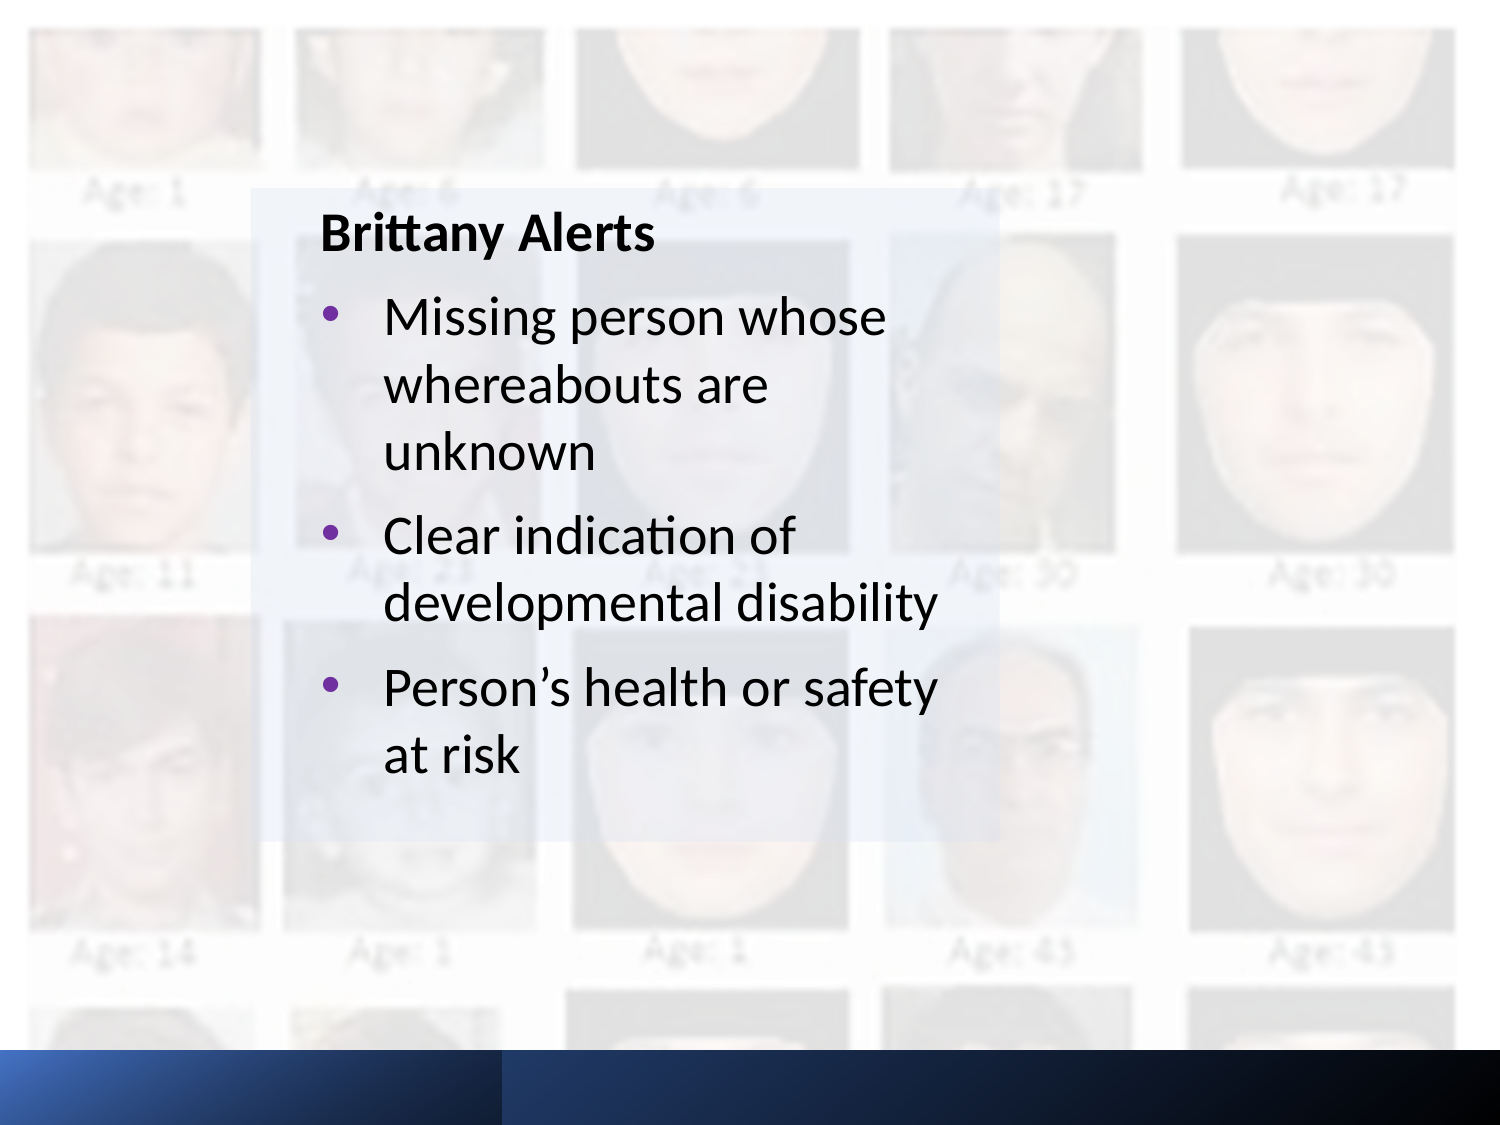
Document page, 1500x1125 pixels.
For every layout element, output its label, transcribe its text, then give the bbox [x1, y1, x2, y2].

text_box Brittany Alerts Missing person whose whereabouts are unknown Clear indication of developmental disability Person’s health or safety at risk [250, 187, 1000, 842]
text_box [0, 1049, 503, 1125]
text_box [0, 0, 1500, 1049]
text_box [207, 313, 1294, 967]
text_box [503, 1049, 1500, 1125]
